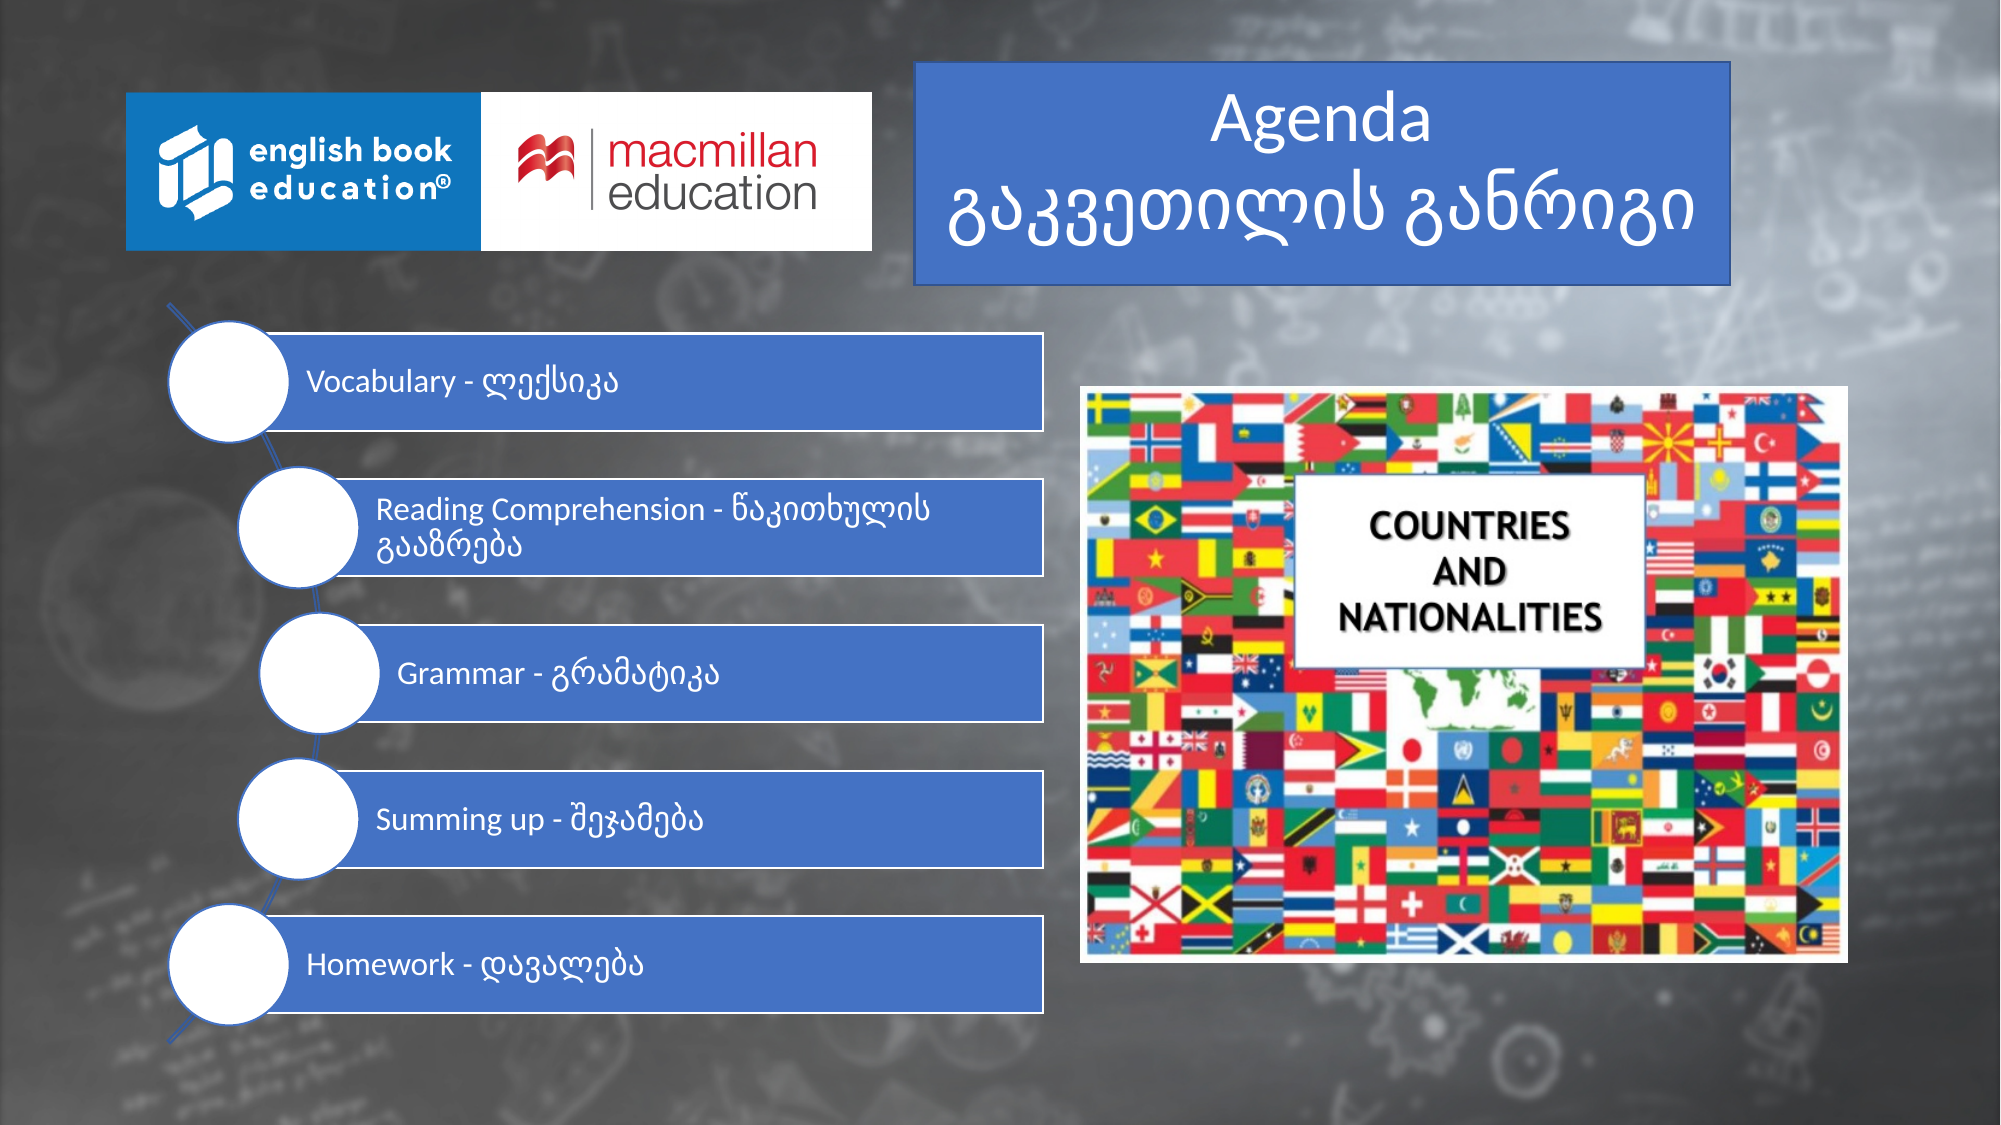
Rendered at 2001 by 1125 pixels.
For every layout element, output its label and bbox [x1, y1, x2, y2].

text_box [155, 284, 1054, 1062]
picture [0, 0, 2001, 1125]
